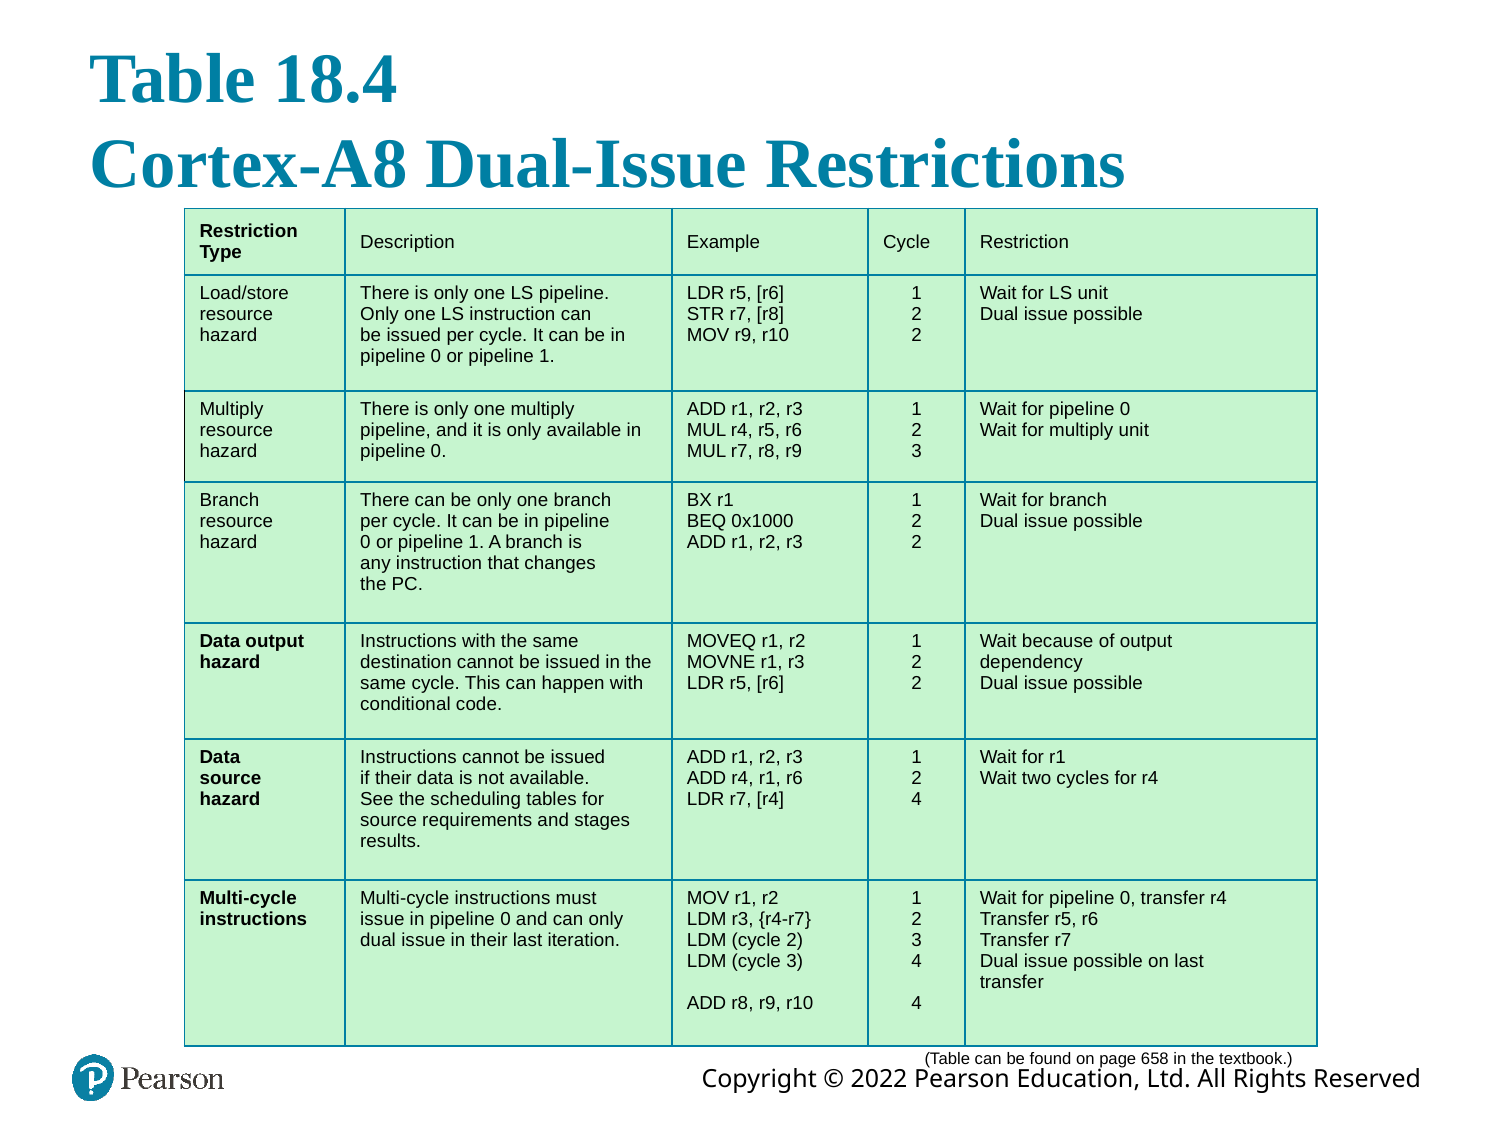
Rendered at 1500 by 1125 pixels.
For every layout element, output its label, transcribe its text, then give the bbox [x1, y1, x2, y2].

table_cell There can be only one branch per cycle. It can be in pipeline 0 or pipeline 1. A branch is any instruction that changes the PC. [346, 483, 671, 622]
table_cell MOV r1, r2 LDM r3, {r4-r7} LDM (cycle 2) LDM (cycle 3) ADD r8, r9, r10 [673, 881, 867, 1045]
table_cell There is only one LS pipeline. Only one LS instruction can be issued per cycle. It can be in pipeline 0 or pipeline 1. [346, 276, 671, 390]
table_cell Wait for branch Dual issue possible [966, 483, 1316, 622]
picture [72, 1054, 88, 1070]
table_cell Multiply resource hazard [185, 392, 344, 481]
picture [81, 1063, 106, 1088]
table_cell Wait because of output dependency Dual issue possible [966, 624, 1316, 738]
table_header Restriction Type [185, 209, 344, 274]
table_cell BX r1 BEQ 0x1000 ADD r1, r2, r3 [673, 483, 867, 622]
picture [99, 1054, 224, 1101]
table_cell ADD r1, r2, r3 MUL r4, r5, r6 MUL r7, r8, r9 [673, 392, 867, 481]
title Table 18.4 Cortex-A8 Dual-Issue Restrictions [75, 30, 1471, 209]
table_cell There is only one multiply pipeline, and it is only available in pipeline 0. [346, 392, 671, 481]
table_header Cycle [869, 209, 964, 274]
table_cell Multi-cycle instructions [185, 881, 344, 1045]
table_cell MOVEQ r1, r2 MOVNE r1, r3 LDR r5, [r6] [673, 624, 867, 738]
table_cell 1 2 2 [869, 624, 964, 738]
table_cell 1 2 3 [869, 392, 964, 481]
table_cell Instructions cannot be issued if their data is not available. See the scheduling tables for source requirements and stages results. [346, 740, 671, 879]
table_cell Wait for pipeline 0 Wait for multiply unit [966, 392, 1316, 481]
table_header Restriction [966, 209, 1316, 274]
table_cell 1 2 3 4 4 [869, 881, 964, 1045]
table_cell Multi-cycle instructions must issue in pipeline 0 and can only dual issue in their last iteration. [346, 881, 671, 1045]
table_cell Load/store resource hazard [185, 276, 344, 390]
table_cell Wait for pipeline 0, transfer r4 Transfer r5, r6 Transfer r7 Dual issue possible on last transfer [966, 881, 1316, 1045]
table_cell 1 2 2 [869, 276, 964, 390]
table_cell Wait for r1 Wait two cycles for r4 [966, 740, 1316, 879]
table_cell ADD r1, r2, r3 ADD r4, r1, r6 LDR r7, [r4] [673, 740, 867, 879]
table_cell Data output hazard [185, 624, 344, 738]
table_cell Instructions with the same destination cannot be issued in the same cycle. This can happen with conditional code. [346, 624, 671, 738]
text_box (Table can be found on page 658 in the textbook.) [909, 1040, 1309, 1075]
table_header Example [673, 209, 867, 274]
table_header Description [346, 209, 671, 274]
table_cell Branch resource hazard [185, 483, 344, 622]
table_cell Data source hazard [185, 740, 344, 879]
table_cell Wait for LS unit Dual issue possible [966, 276, 1316, 390]
table_cell 1 2 4 [869, 740, 964, 879]
table_cell 1 2 2 [869, 483, 964, 622]
table_cell LDR r5, [r6] STR r7, [r8] MOV r9, r10 [673, 276, 867, 390]
picture [72, 1088, 82, 1101]
